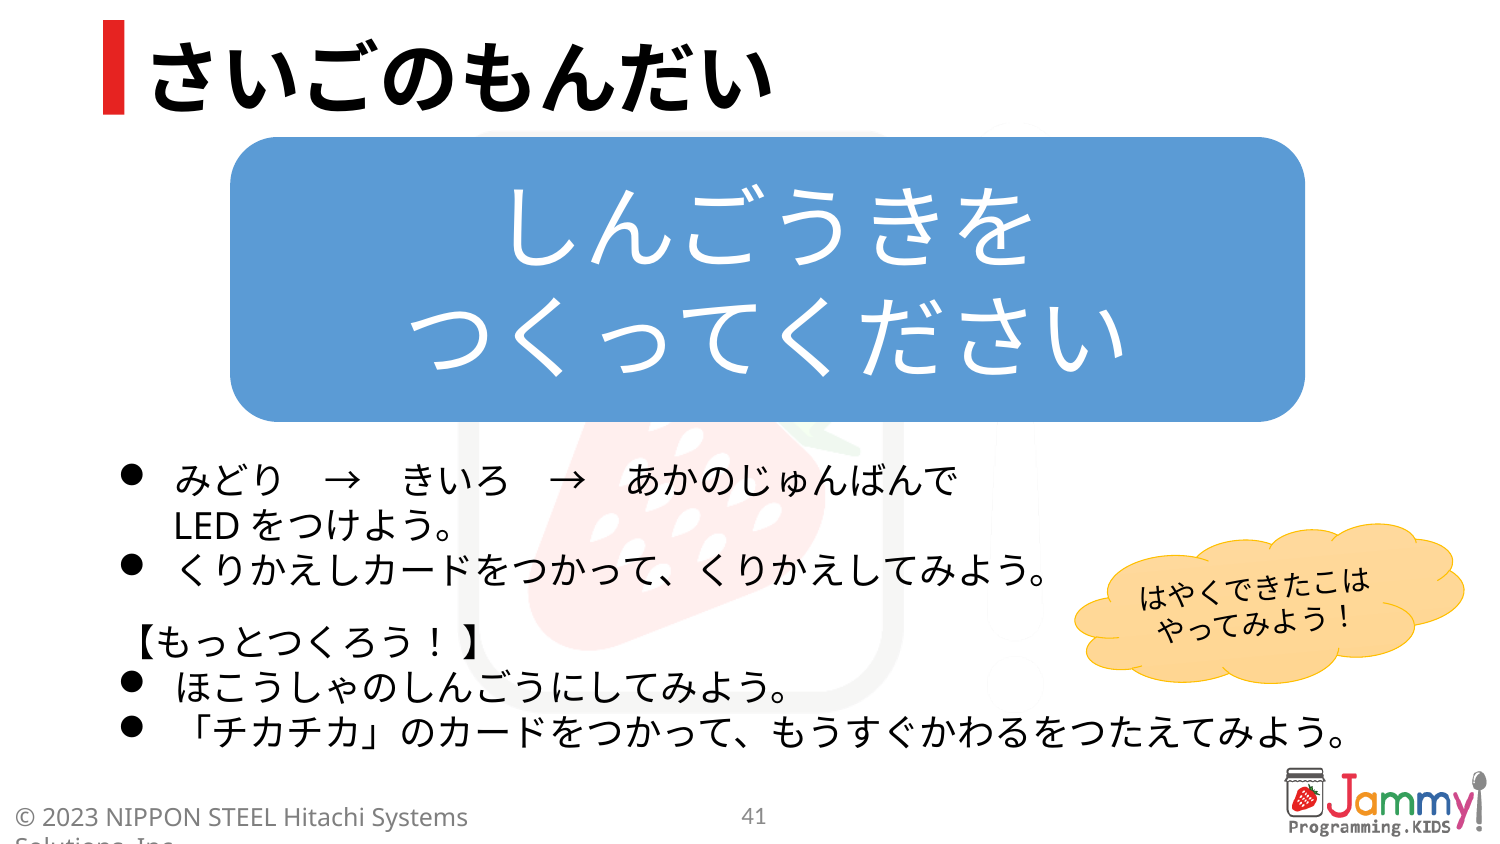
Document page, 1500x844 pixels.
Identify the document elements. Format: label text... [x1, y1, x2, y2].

title さいごのもんだい [124, 22, 1397, 113]
slide_number 41 [585, 794, 923, 835]
text_box はやくできたこはやってみよう！ [1074, 523, 1465, 684]
picture [1281, 763, 1490, 837]
text_box しんごうきを つくってください [230, 137, 1306, 422]
list みどり → きいろ → あかのじゅんばんで LEDをつけよう。 くりかえしカードをつかって、くりかえしてみよう。 【もっとつくろう！ 】 ほこうしゃのしんごうにしてみよう。 「チカチカ」のカードをつかって、もうすぐかわるをつたえてみよう。 [103, 449, 1397, 764]
